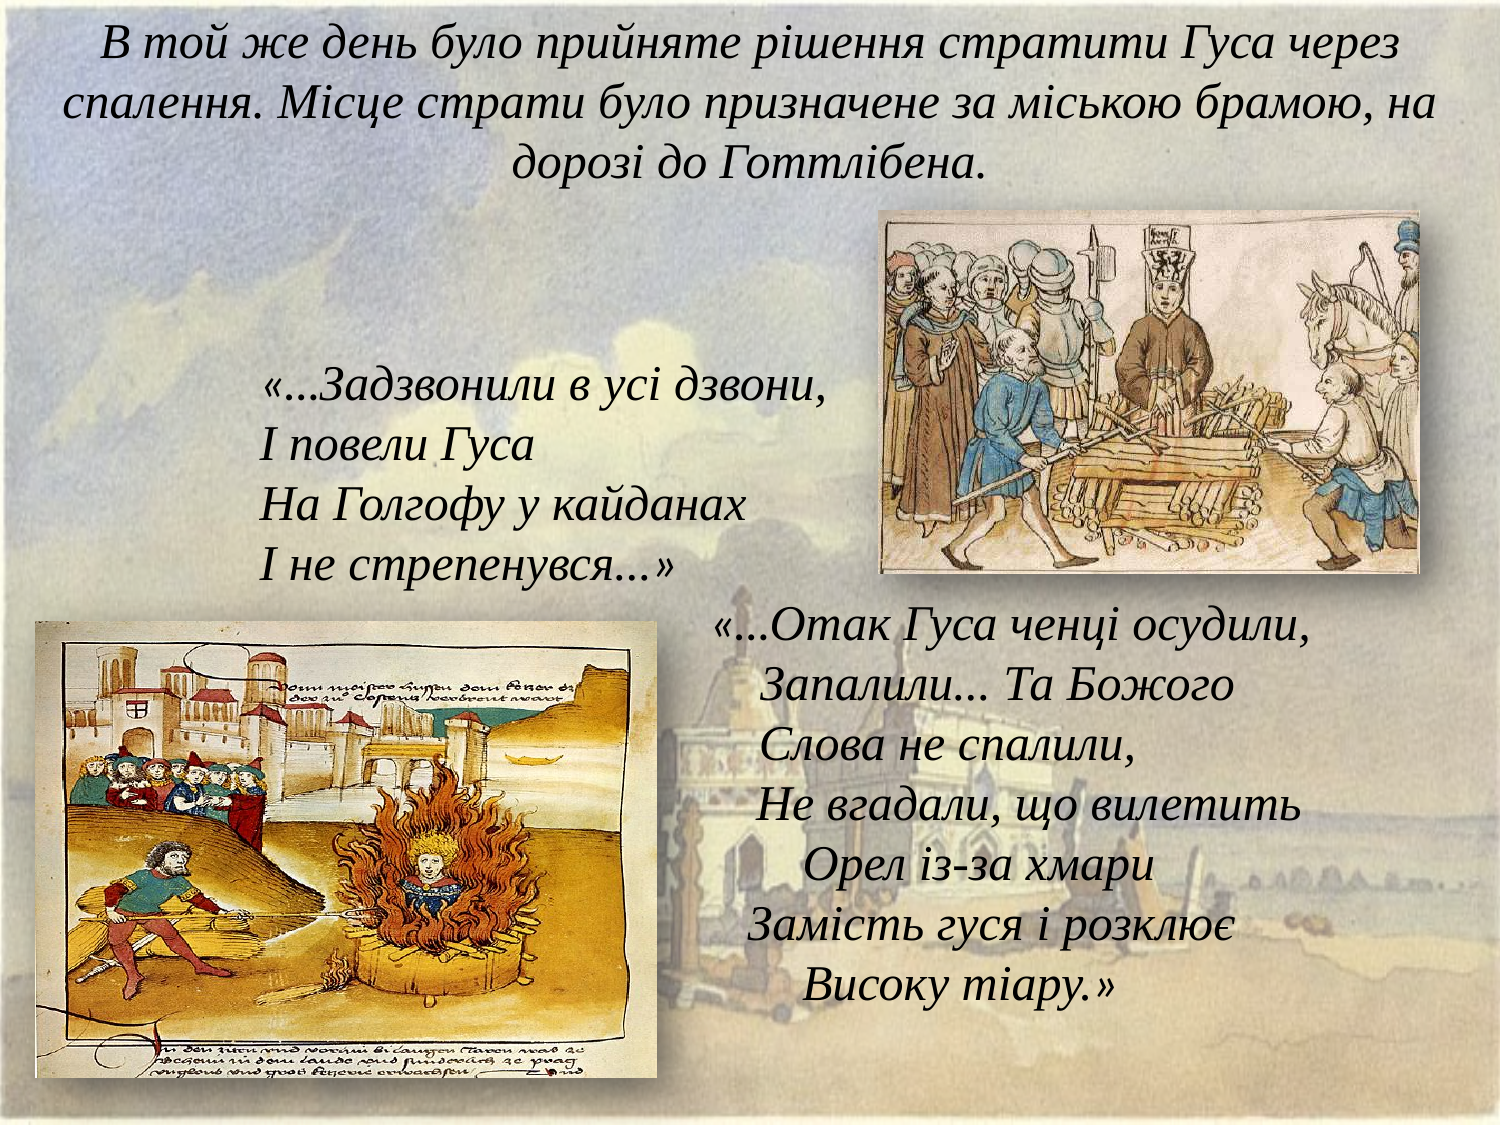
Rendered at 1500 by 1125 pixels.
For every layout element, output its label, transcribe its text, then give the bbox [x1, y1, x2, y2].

text_box В той же день було прийняте рішення стратити Гуса через спалення. Місце страти було призначене за міською брамою, на дорозі до Готтлібена. [0, 0, 1500, 196]
text_box «…Задзвонили в усі дзвони, І повели Гуса На Голгофу у кайданах І не стрепенувся...» «…Отак Гуса ченці осудили, Запалили... Та Божого Слова не спалили, Не вгадали, що вилетить Орел із-за хмари Замість гуся і розклює Високу тіару.» [94, 343, 1326, 1019]
picture [878, 210, 1420, 575]
picture [34, 620, 657, 1079]
